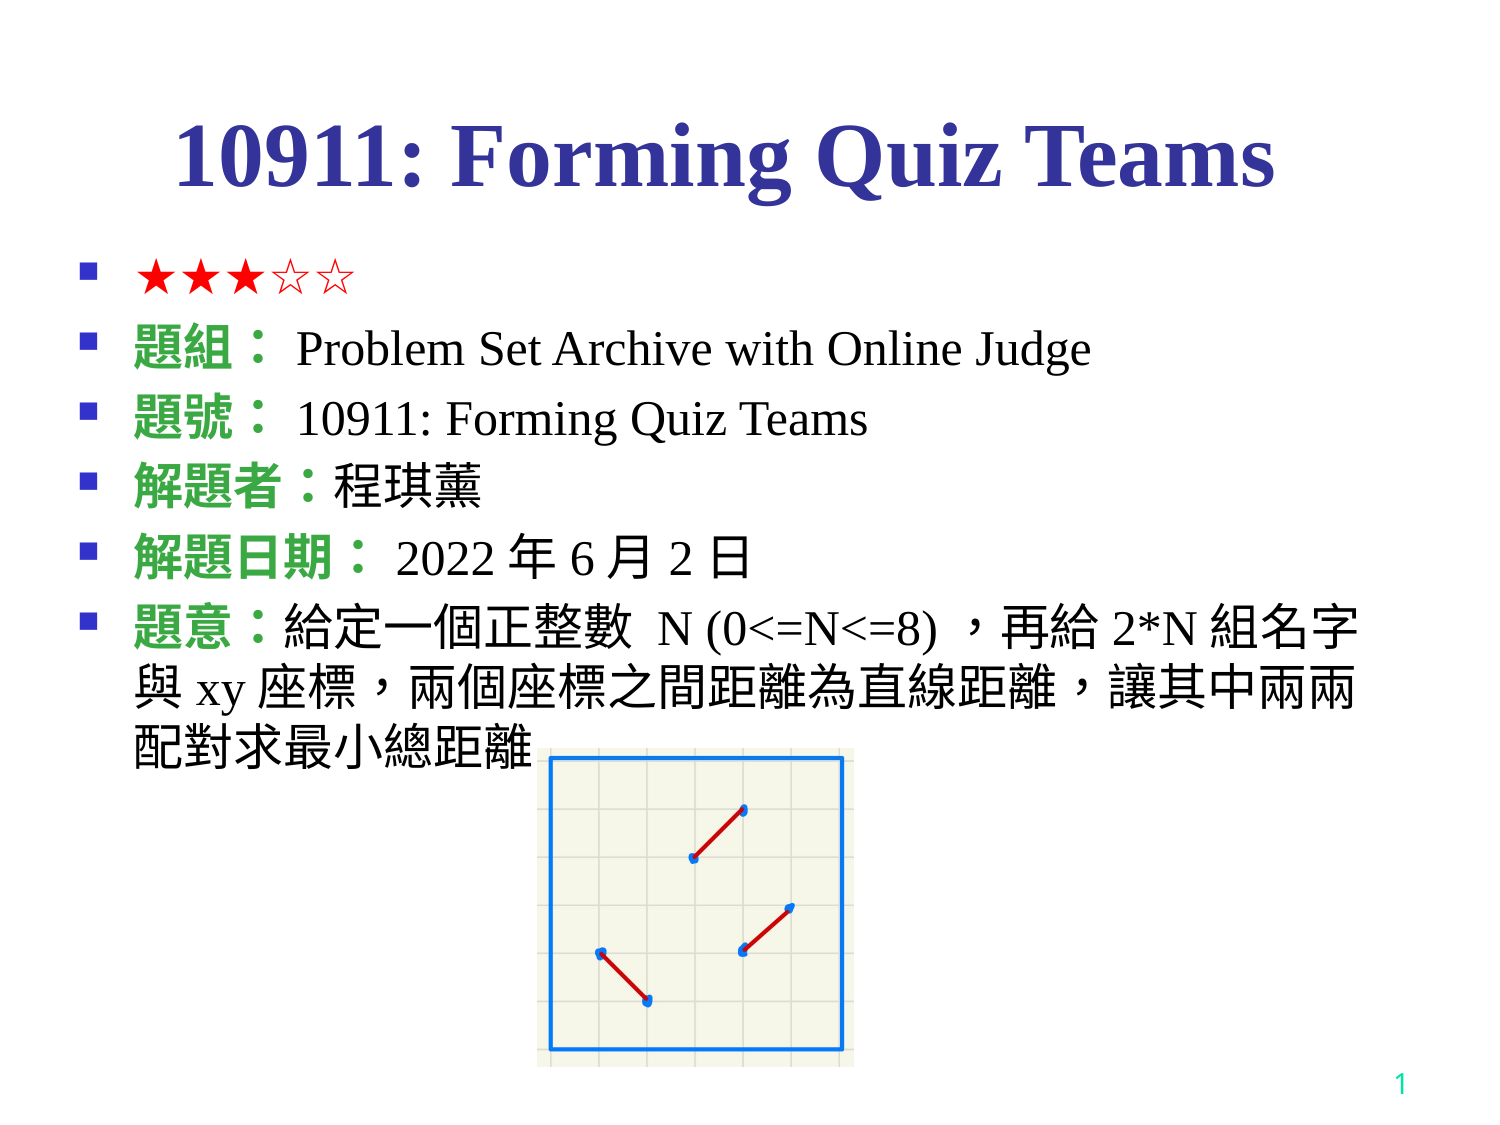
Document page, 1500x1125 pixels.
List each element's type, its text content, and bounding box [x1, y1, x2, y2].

list ★★★☆☆ 題組：Problem Set Archive with Online Judge 題號：10911: Forming Quiz Teams 解題者：程琪薰 解題日期：2022年6月2日 題意：給定一個正整數 N (0<=N<=8)，再給2*N組名字與xy座標，兩個座標之間距離為直線距離，讓其中兩兩配對求最小總距離 [62, 237, 1388, 1024]
picture [537, 748, 854, 1067]
title 10911: Forming Quiz Teams [87, 62, 1363, 213]
slide_number 1 [1112, 1037, 1426, 1113]
